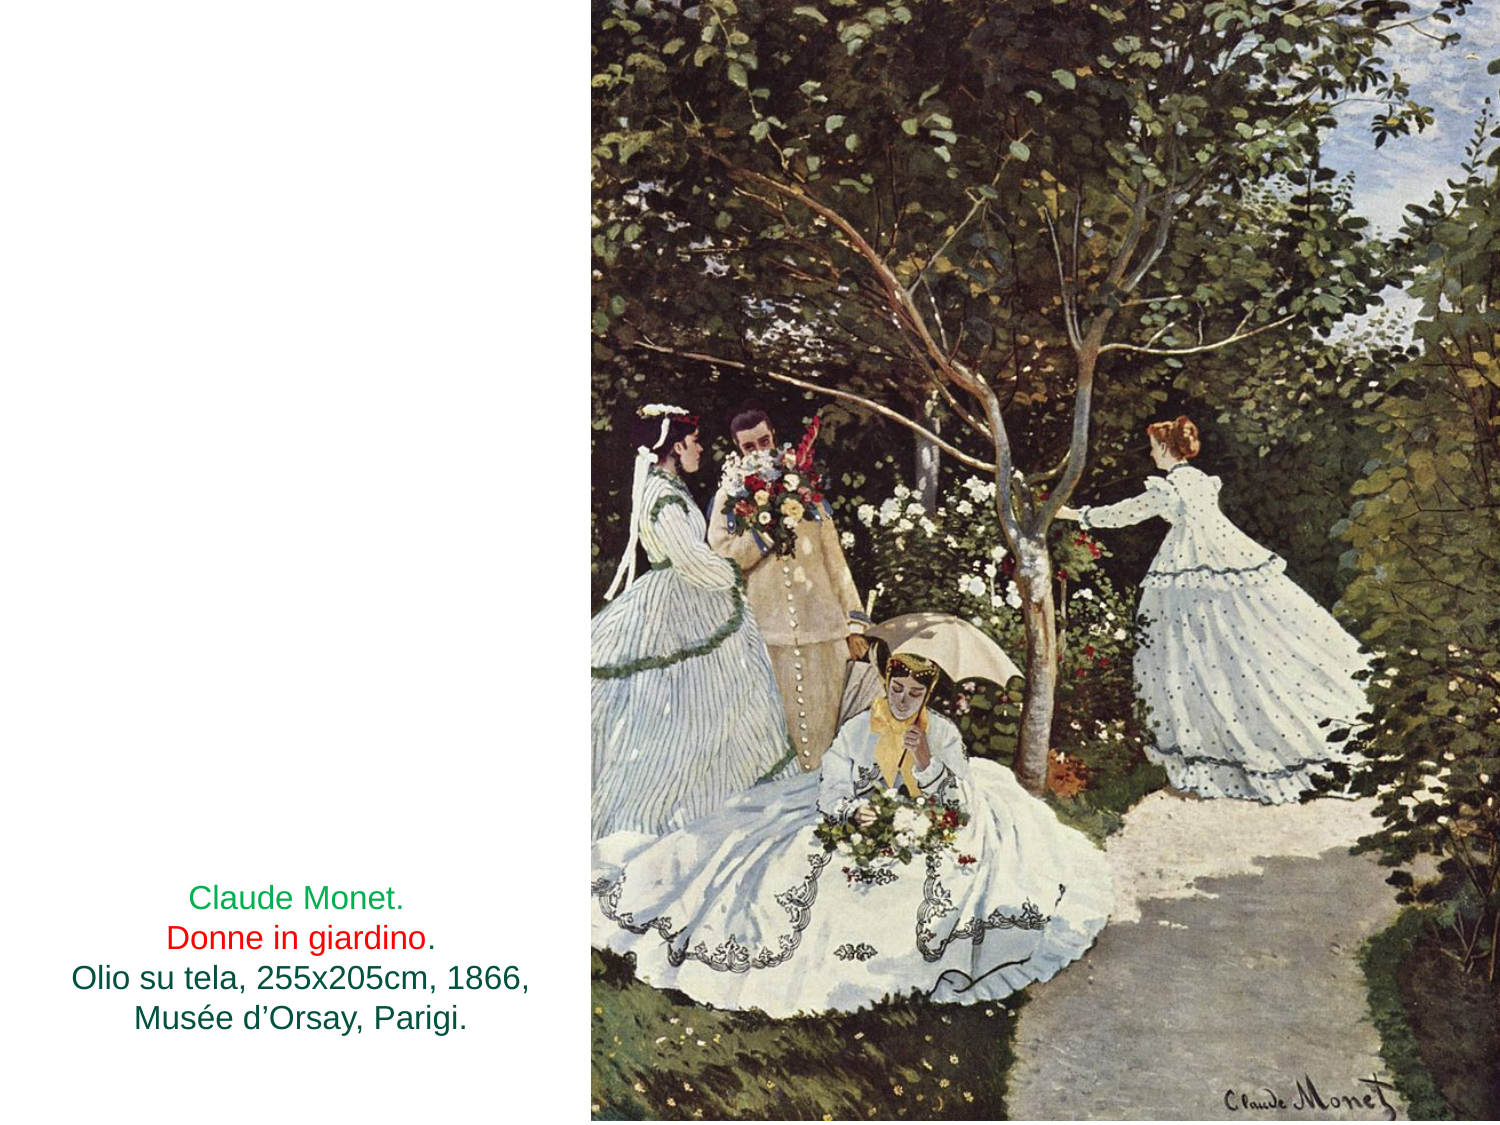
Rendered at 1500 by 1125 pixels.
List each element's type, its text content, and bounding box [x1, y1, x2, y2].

title Claude Monet. Donne in giardino. Olio su tela, 255x205cm, 1866, Musée d’Orsay, Parigi. [53, 869, 550, 1043]
picture [591, 0, 1500, 1121]
